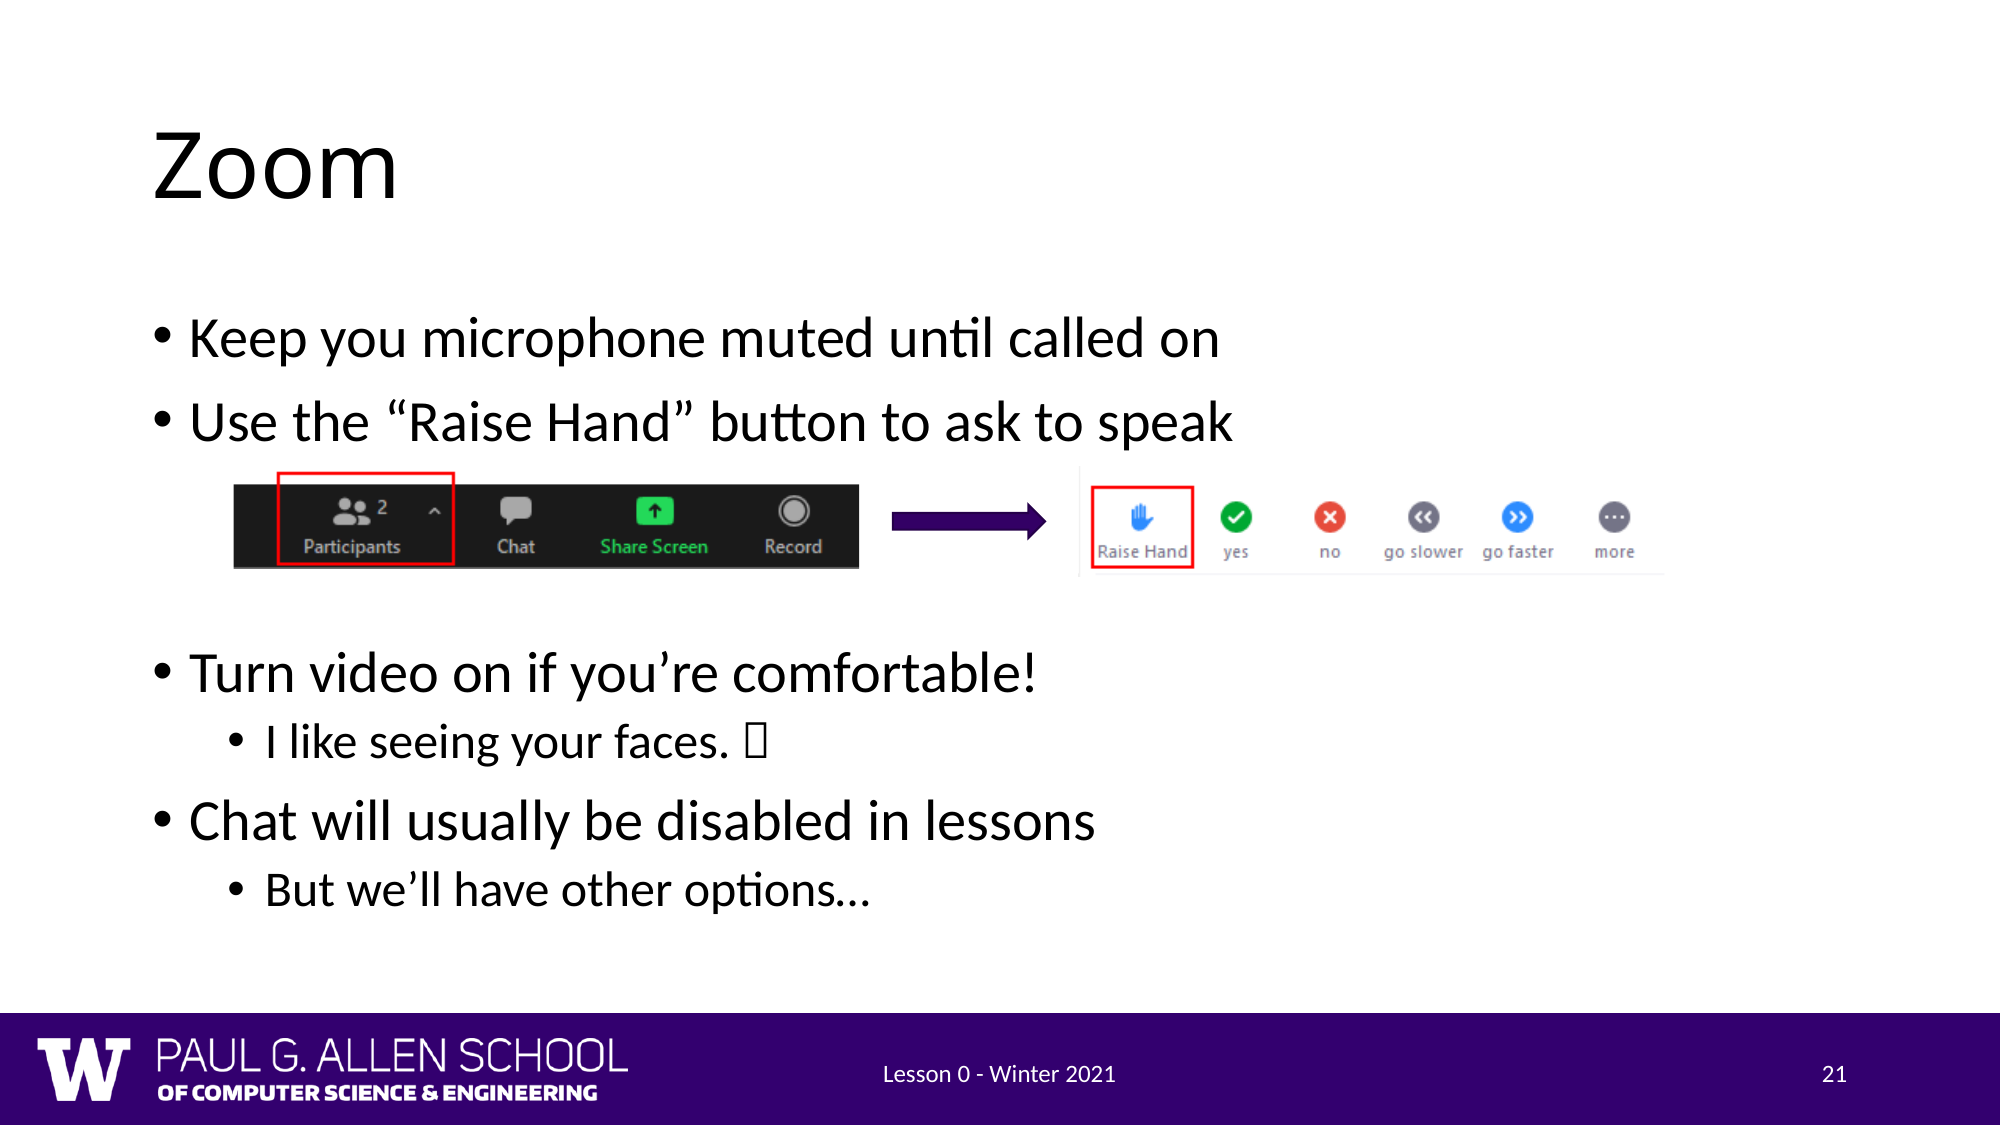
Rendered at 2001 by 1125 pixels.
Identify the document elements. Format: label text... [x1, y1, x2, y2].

picture [0, 1013, 2000, 1125]
list Keep you microphone muted until called on Use the “Raise Hand” button to ask to speak Turn video on if you’re comfortable! I like seeing your faces.  Chat will usually be disabled in lessons But we’ll have other options… [137, 299, 1863, 992]
picture [1078, 466, 1665, 577]
text_box [891, 502, 1047, 541]
picture [233, 448, 860, 570]
slide_number 21 [1412, 1042, 1863, 1103]
title Zoom [137, 59, 1863, 278]
footer Lesson 0 - Winter 2021 [662, 1042, 1338, 1103]
